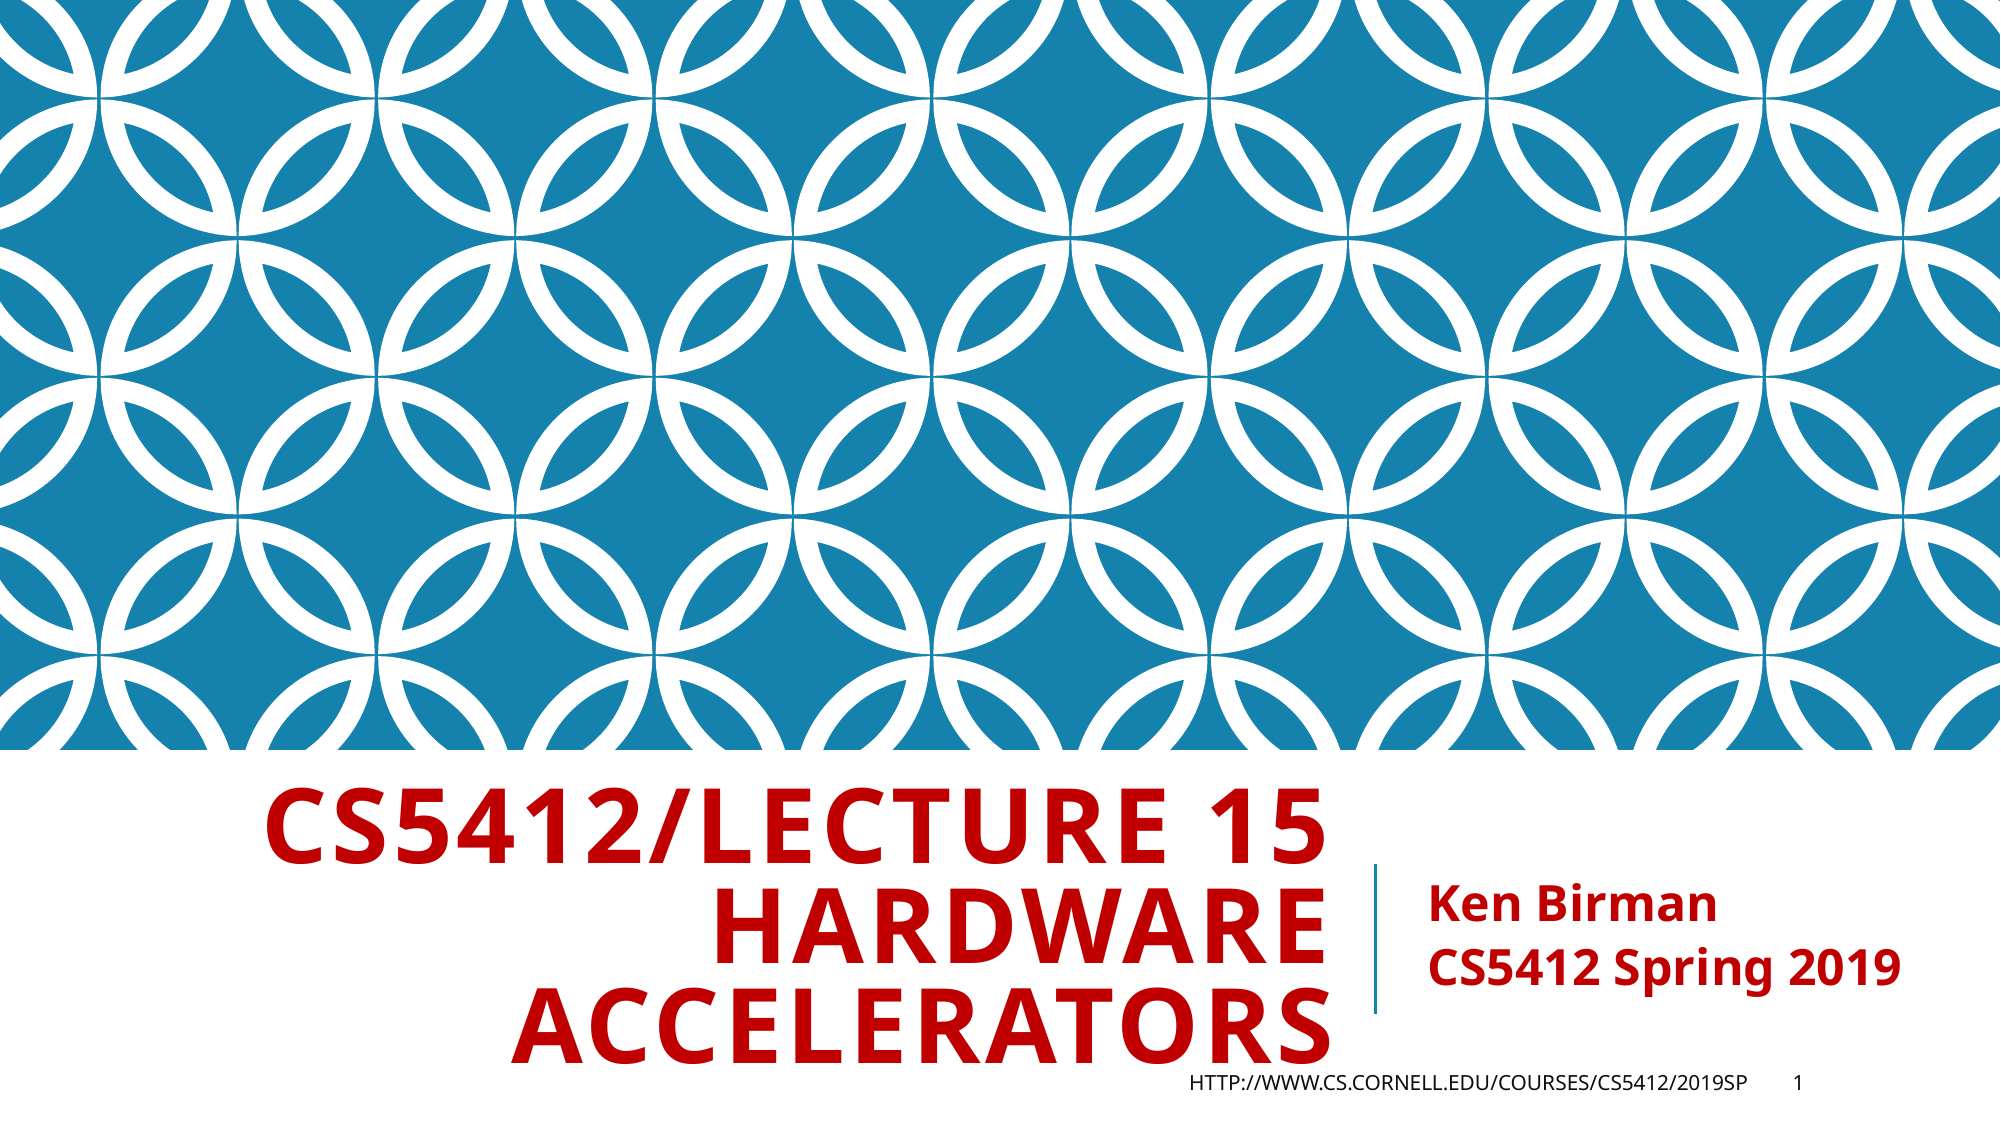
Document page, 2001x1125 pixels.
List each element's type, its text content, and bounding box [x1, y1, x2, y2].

footer http://www.cs.cornell.edu/courses/cs5412/2019sp [794, 1061, 1763, 1107]
title CS5412/Lecture 15 Hardware Accelerators [75, 813, 1350, 1054]
slide_number 1 [1777, 1061, 1938, 1107]
subtitle Ken Birman CS5412 Spring 2019 [1412, 813, 1938, 1054]
